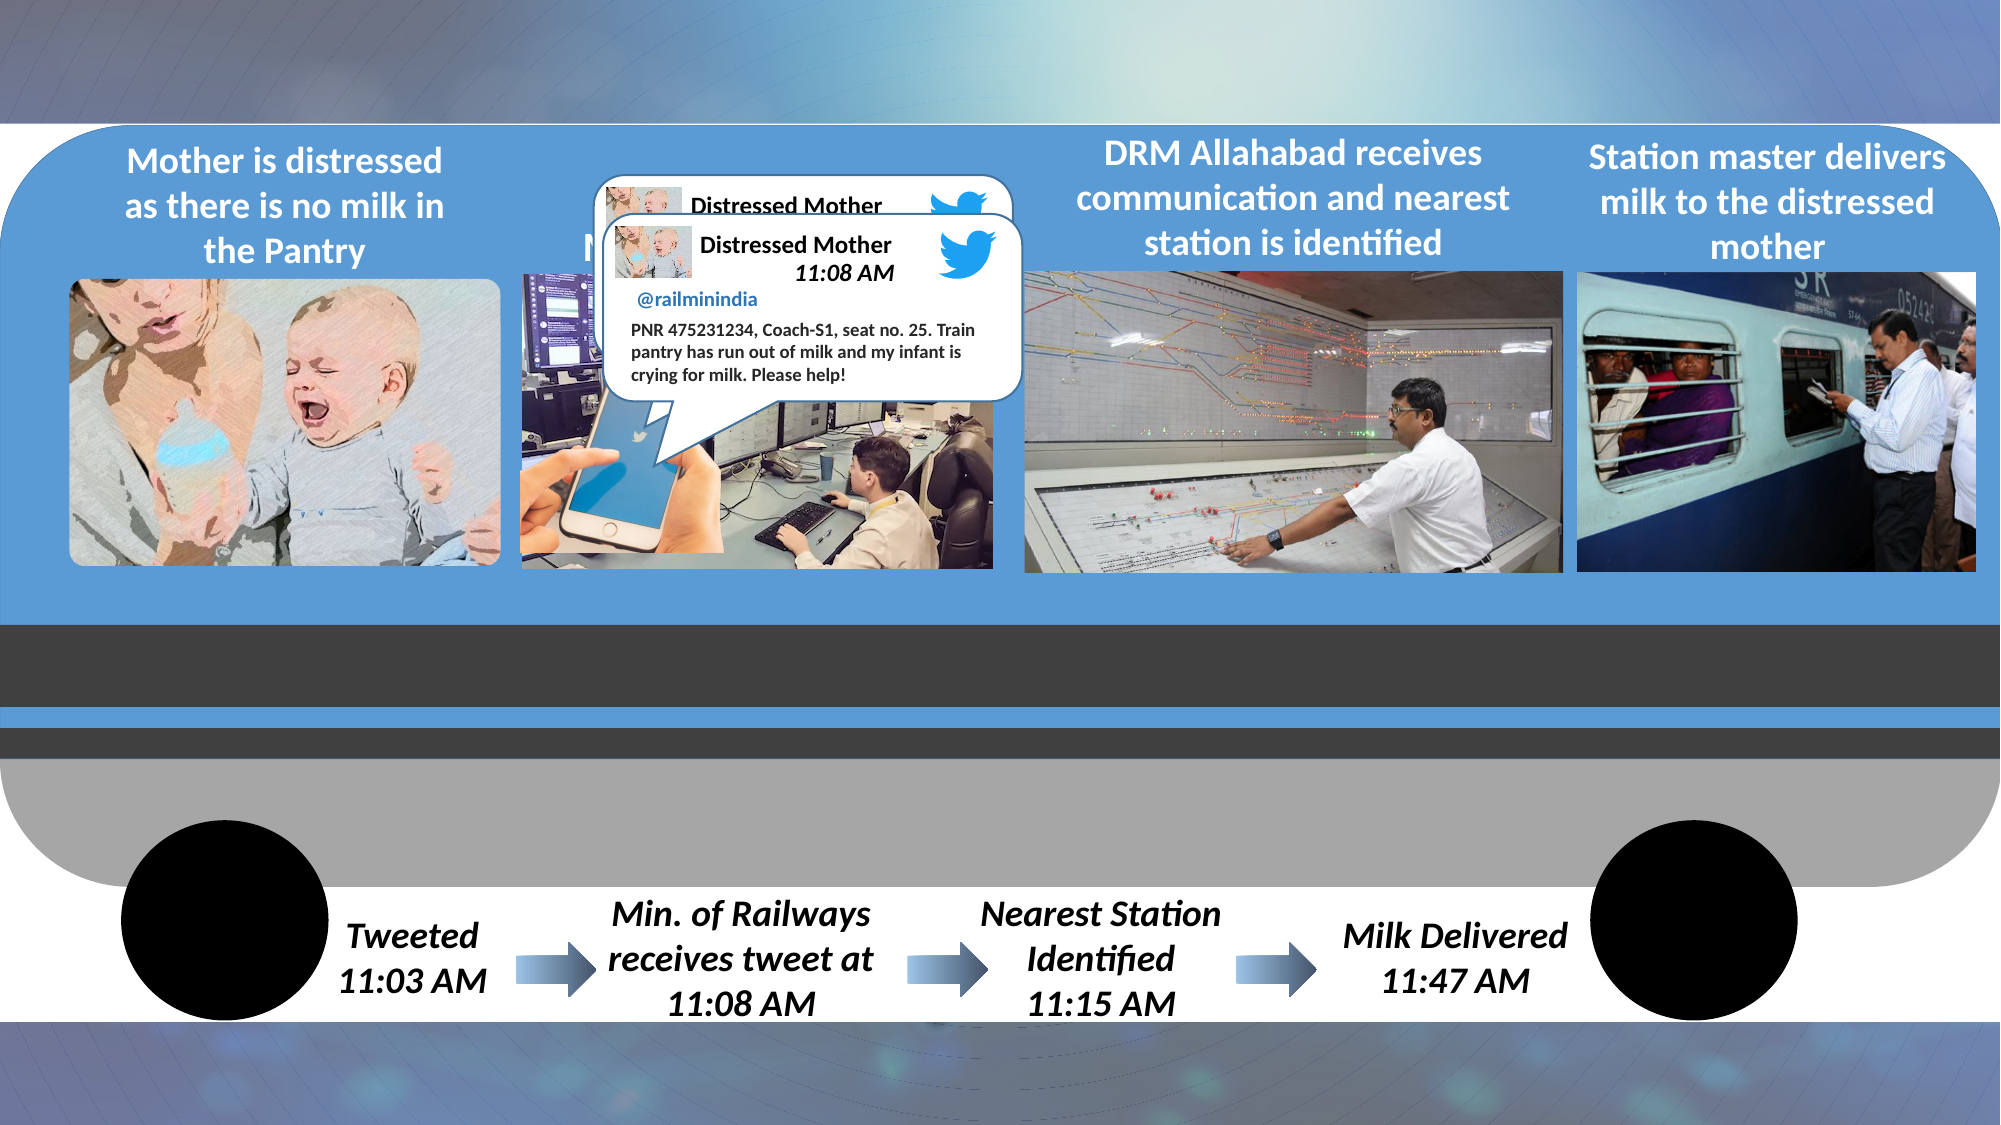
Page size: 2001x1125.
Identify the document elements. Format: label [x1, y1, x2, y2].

text_box [522, 212, 593, 341]
text_box [69, 128, 501, 567]
picture [520, 341, 727, 553]
text_box [1566, 124, 1976, 572]
text_box [1021, 120, 1566, 573]
text_box [0, 1021, 2000, 1125]
text_box [0, 125, 2000, 1021]
text_box [603, 213, 1021, 402]
text_box [0, 0, 2000, 125]
text_box [593, 175, 1013, 363]
text_box [522, 402, 993, 569]
